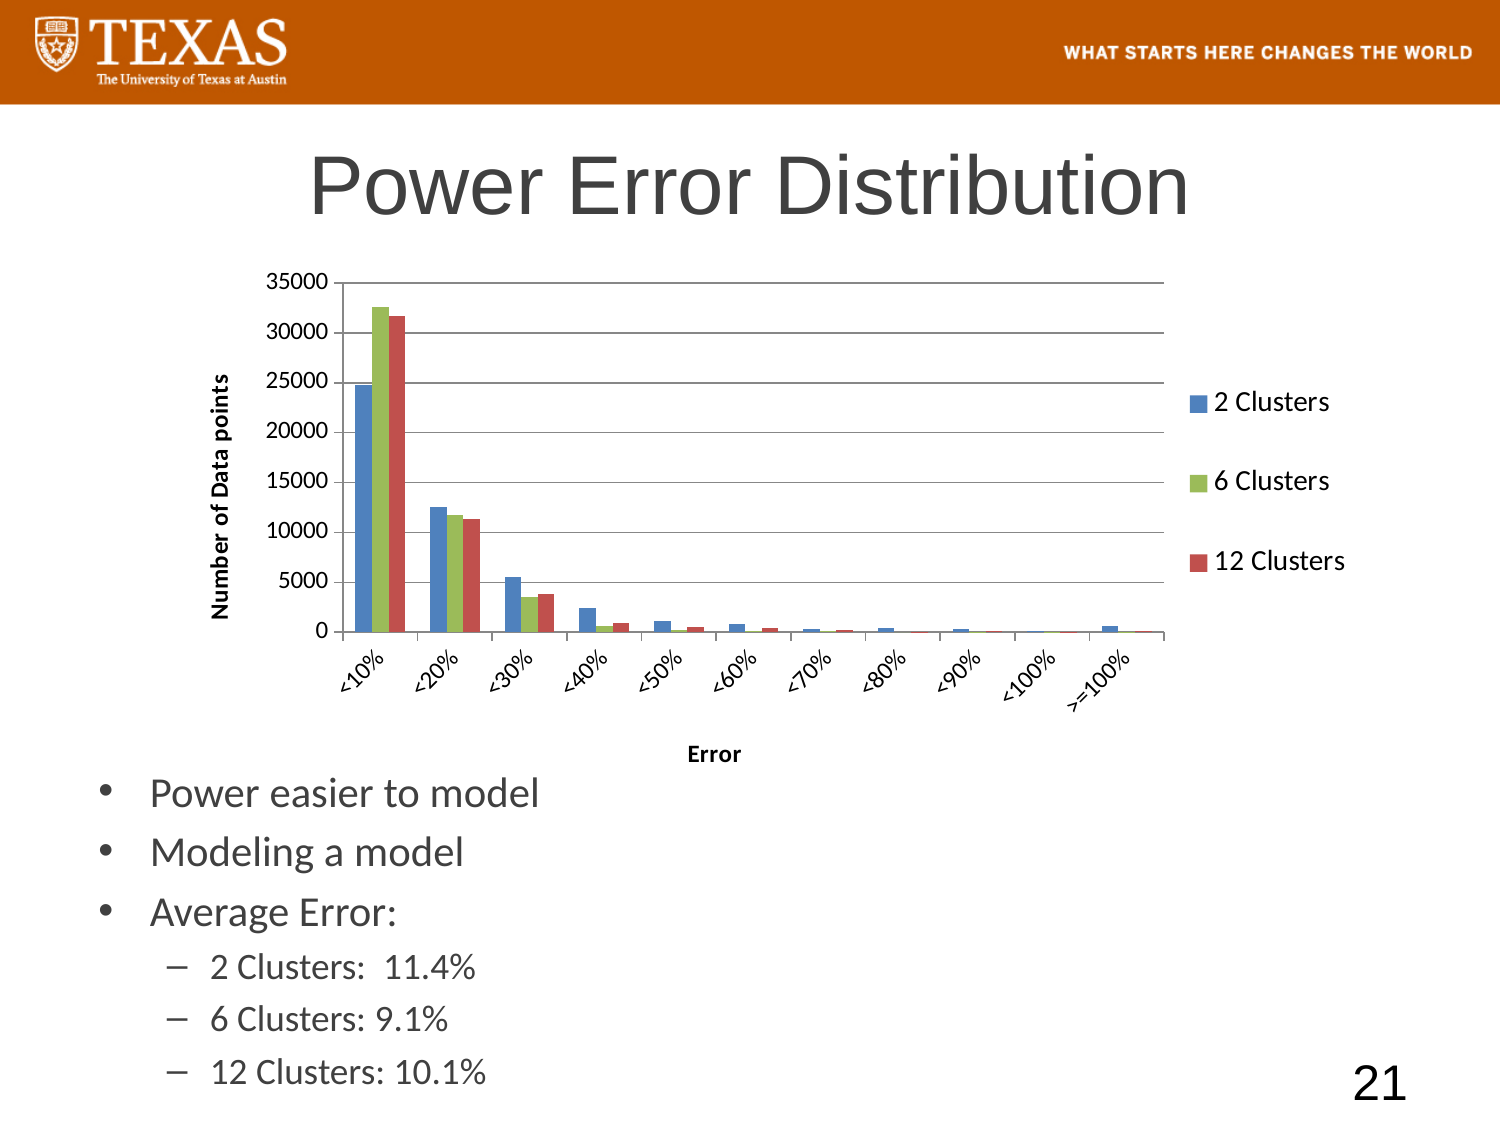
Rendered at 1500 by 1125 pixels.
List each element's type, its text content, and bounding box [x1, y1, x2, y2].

title Power Error Distribution [75, 87, 1425, 275]
slide_number 21 [1337, 1042, 1425, 1103]
list Power easier to model Modeling a model Average Error: 2 Clusters: 11.4% 6 Clusters: 9.1% 12 Clusters: 10.1% [83, 756, 1434, 1100]
chart [174, 259, 1376, 802]
picture [0, 0, 1500, 1125]
